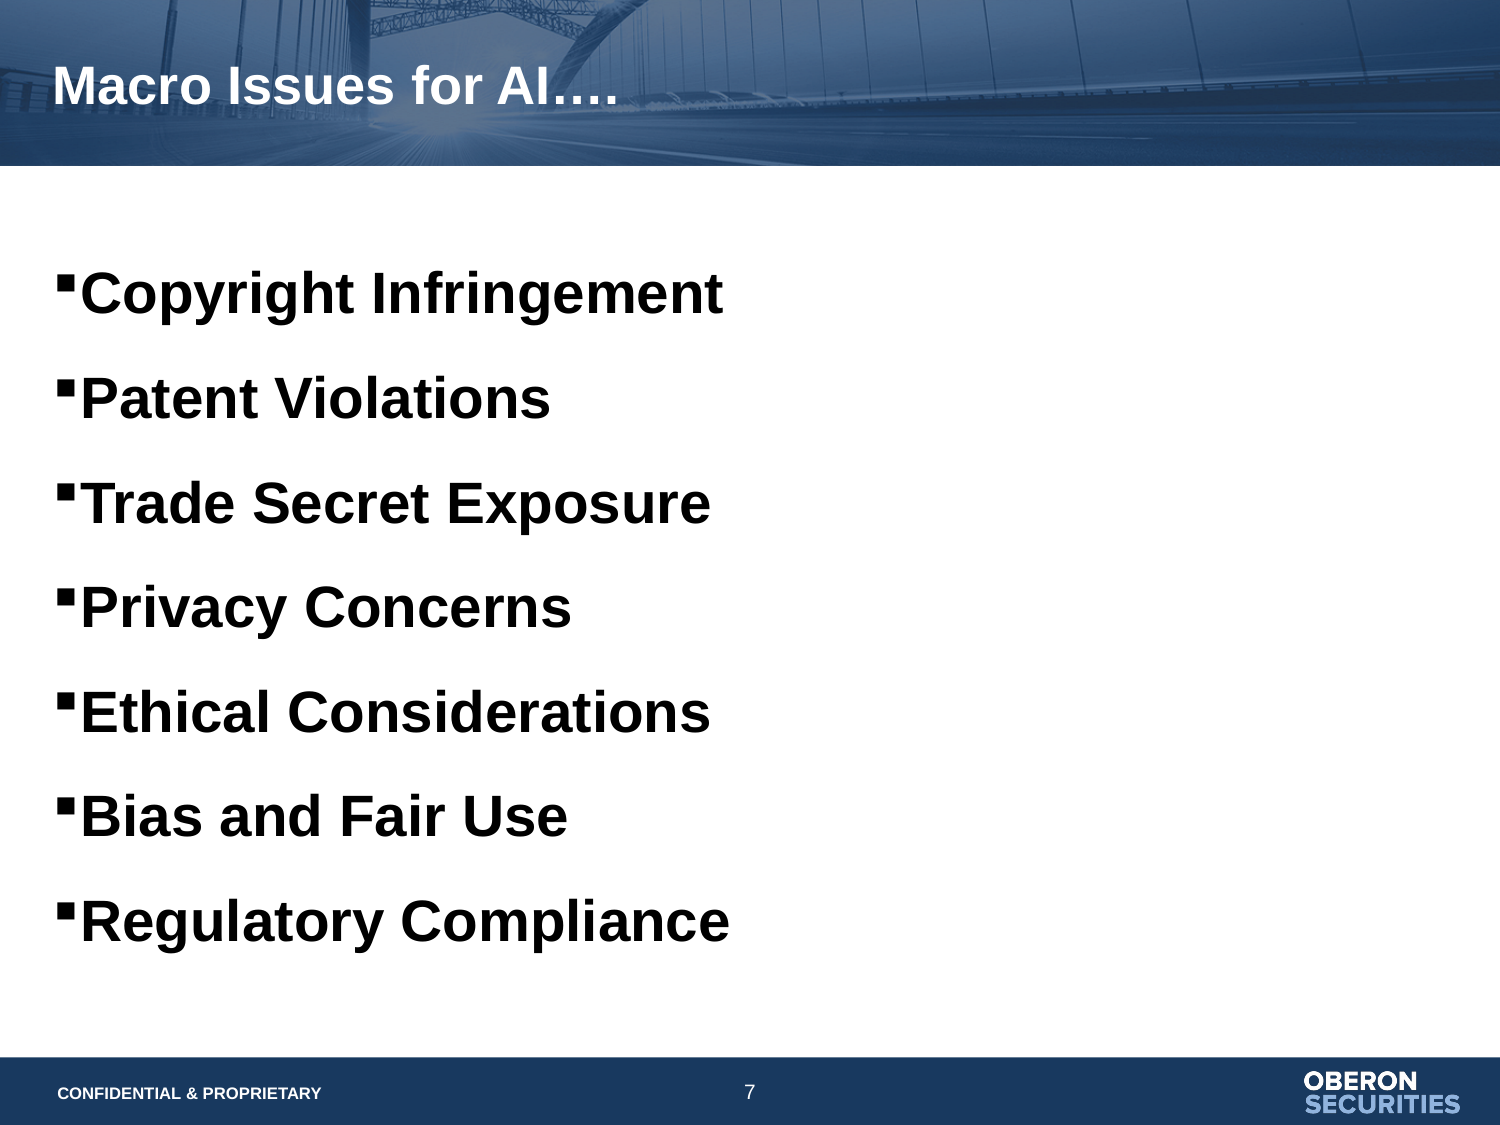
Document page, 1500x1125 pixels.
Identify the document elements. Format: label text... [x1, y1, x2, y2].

picture [1304, 1071, 1460, 1114]
title Macro Issues for AI…. [37, 26, 1463, 140]
picture [0, 0, 1500, 166]
list Copyright Infringement Patent Violations Trade Secret Exposure Privacy Concerns Ethical Considerations Bias and Fair Use Regulatory Compliance [37, 165, 1463, 1042]
